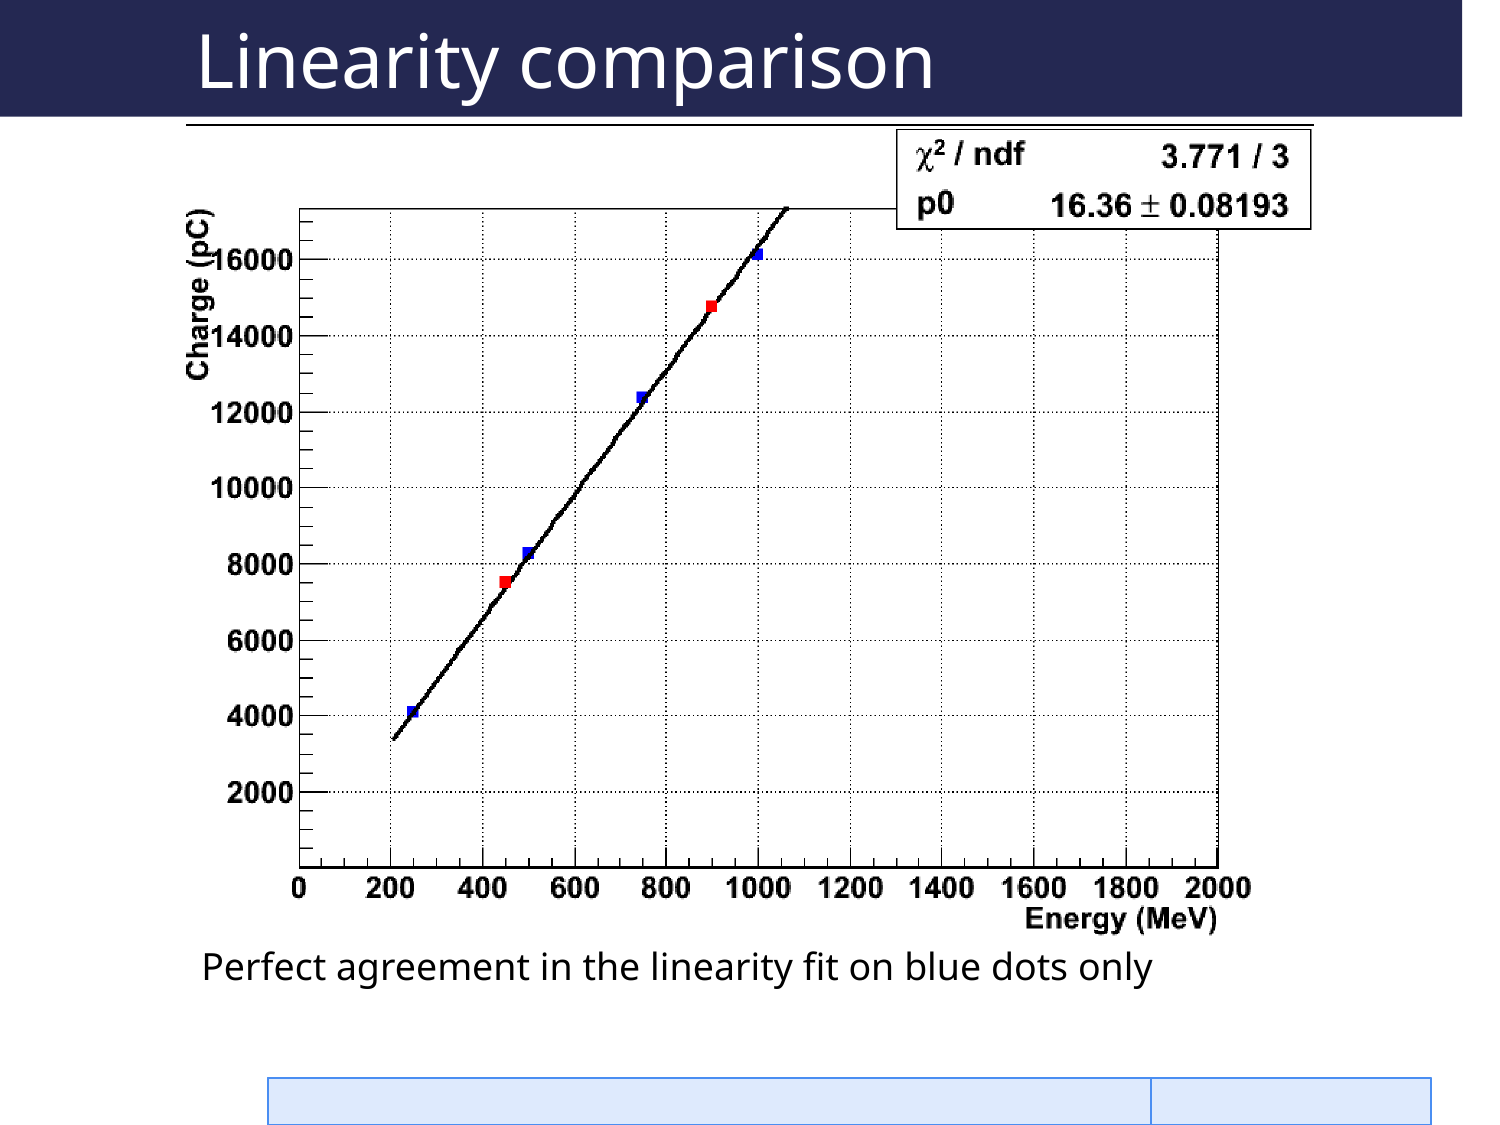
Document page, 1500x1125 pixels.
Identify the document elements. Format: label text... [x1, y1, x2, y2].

text_box Perfect agreement in the linearity fit on blue dots only [186, 935, 1432, 996]
footer M. Raggi PADME Ecal [267, 1077, 1152, 1125]
title Linearity comparison [0, 0, 1463, 117]
picture [185, 124, 1314, 942]
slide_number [1152, 1077, 1432, 1125]
